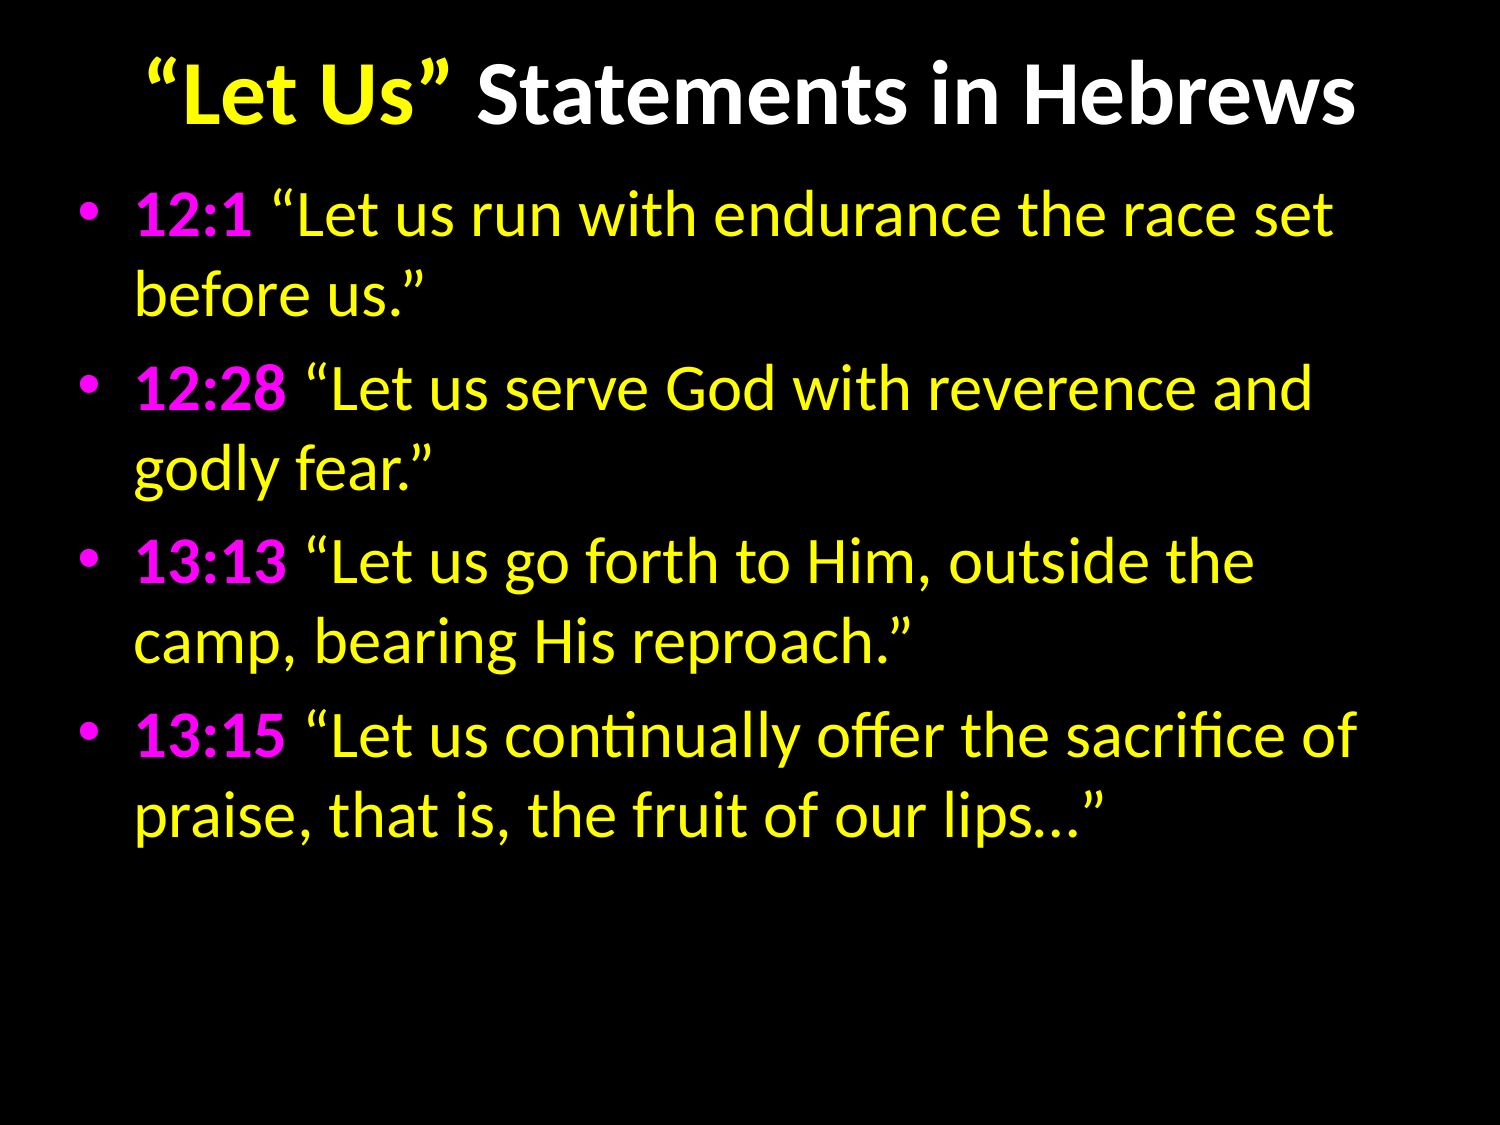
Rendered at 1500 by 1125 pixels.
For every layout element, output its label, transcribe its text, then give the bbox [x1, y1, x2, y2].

list 12:1 “Let us run with endurance the race set before us.” 12:28 “Let us serve God with reverence and godly fear.” 13:13 “Let us go forth to Him, outside the camp, bearing His reproach.” 13:15 “Let us continually offer the sacrifice of praise, that is, the fruit of our lips…” [62, 162, 1450, 1125]
title “Let Us” Statements in Hebrews [75, 0, 1425, 162]
